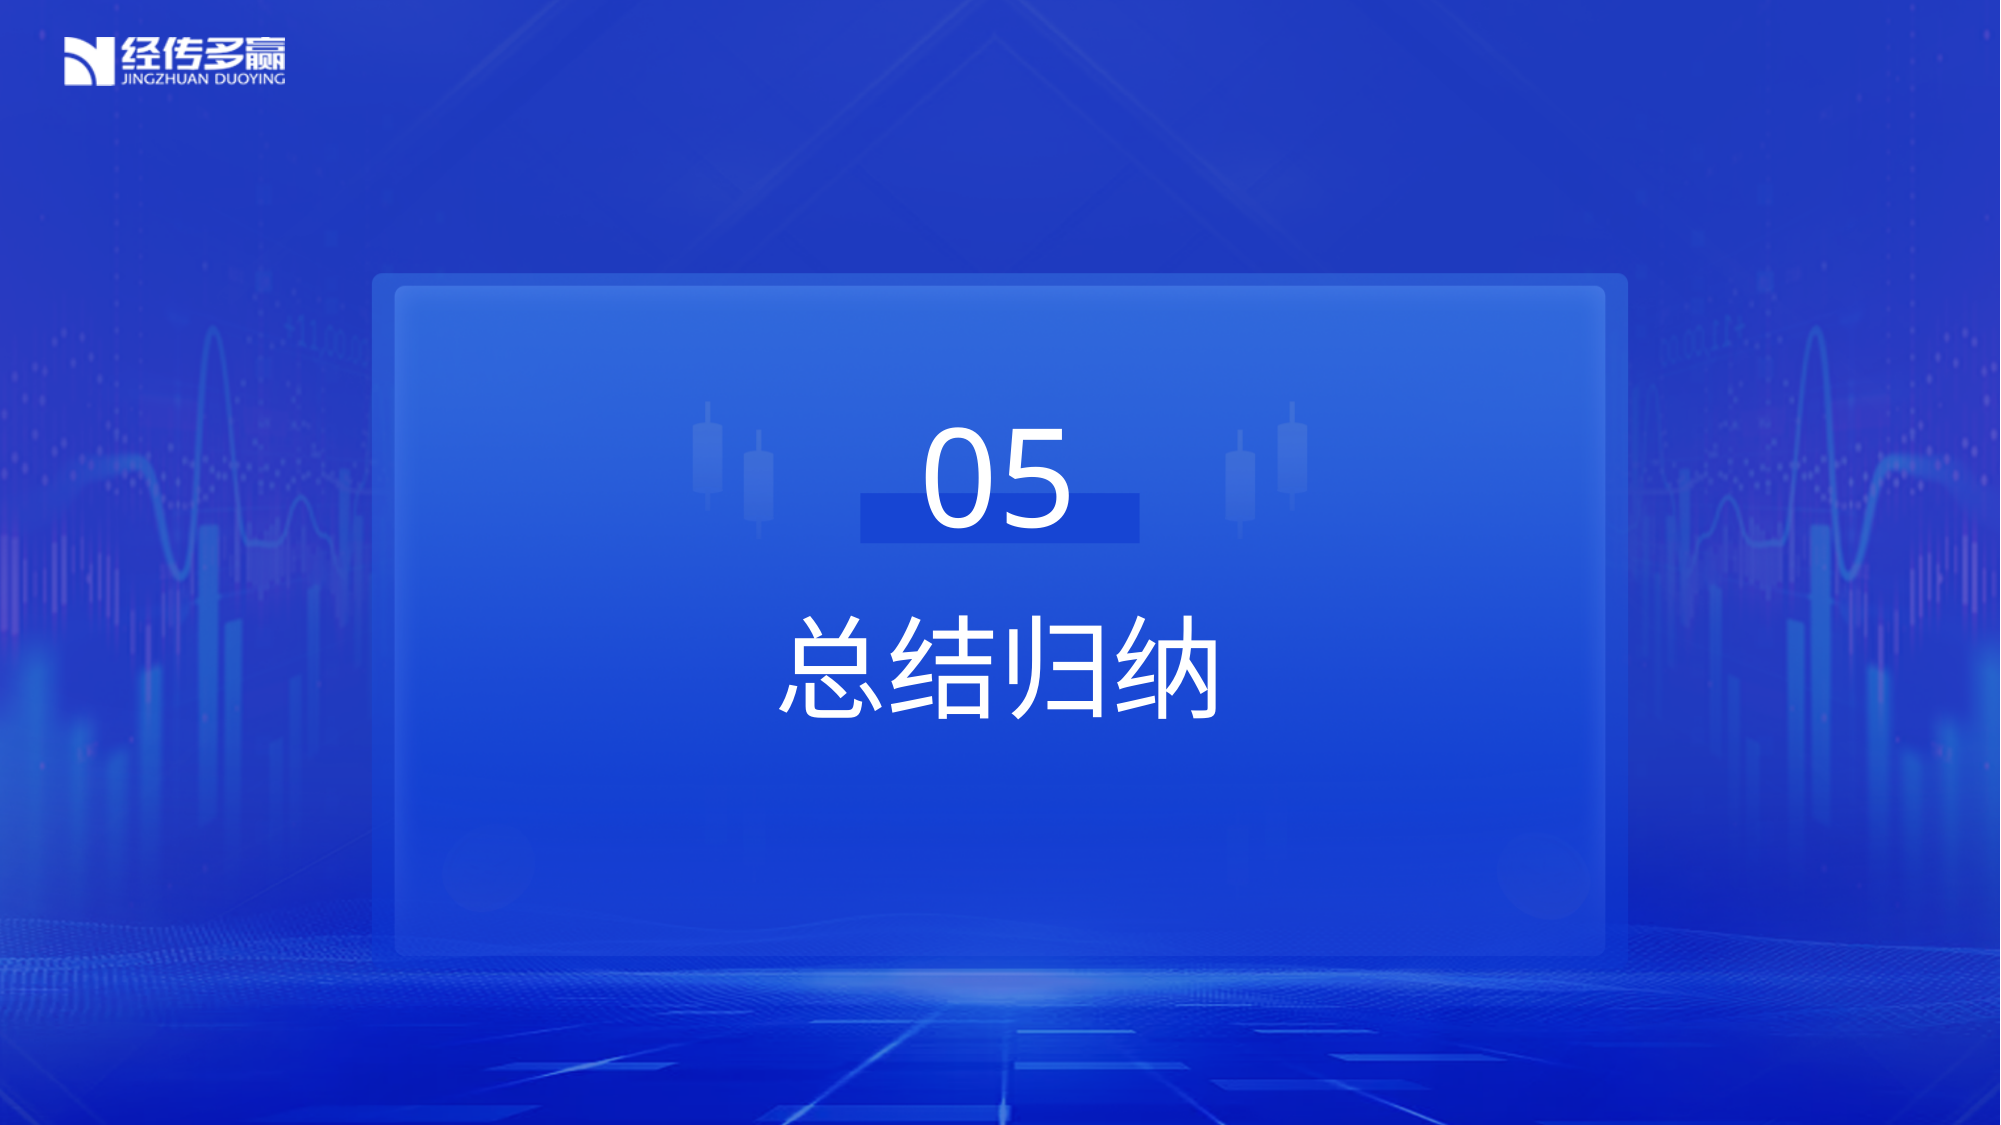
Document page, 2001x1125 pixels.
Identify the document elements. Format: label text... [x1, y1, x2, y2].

text_box 总结归纳 [500, 590, 1500, 741]
text_box 05 [874, 382, 1122, 563]
picture [0, 0, 2000, 1125]
